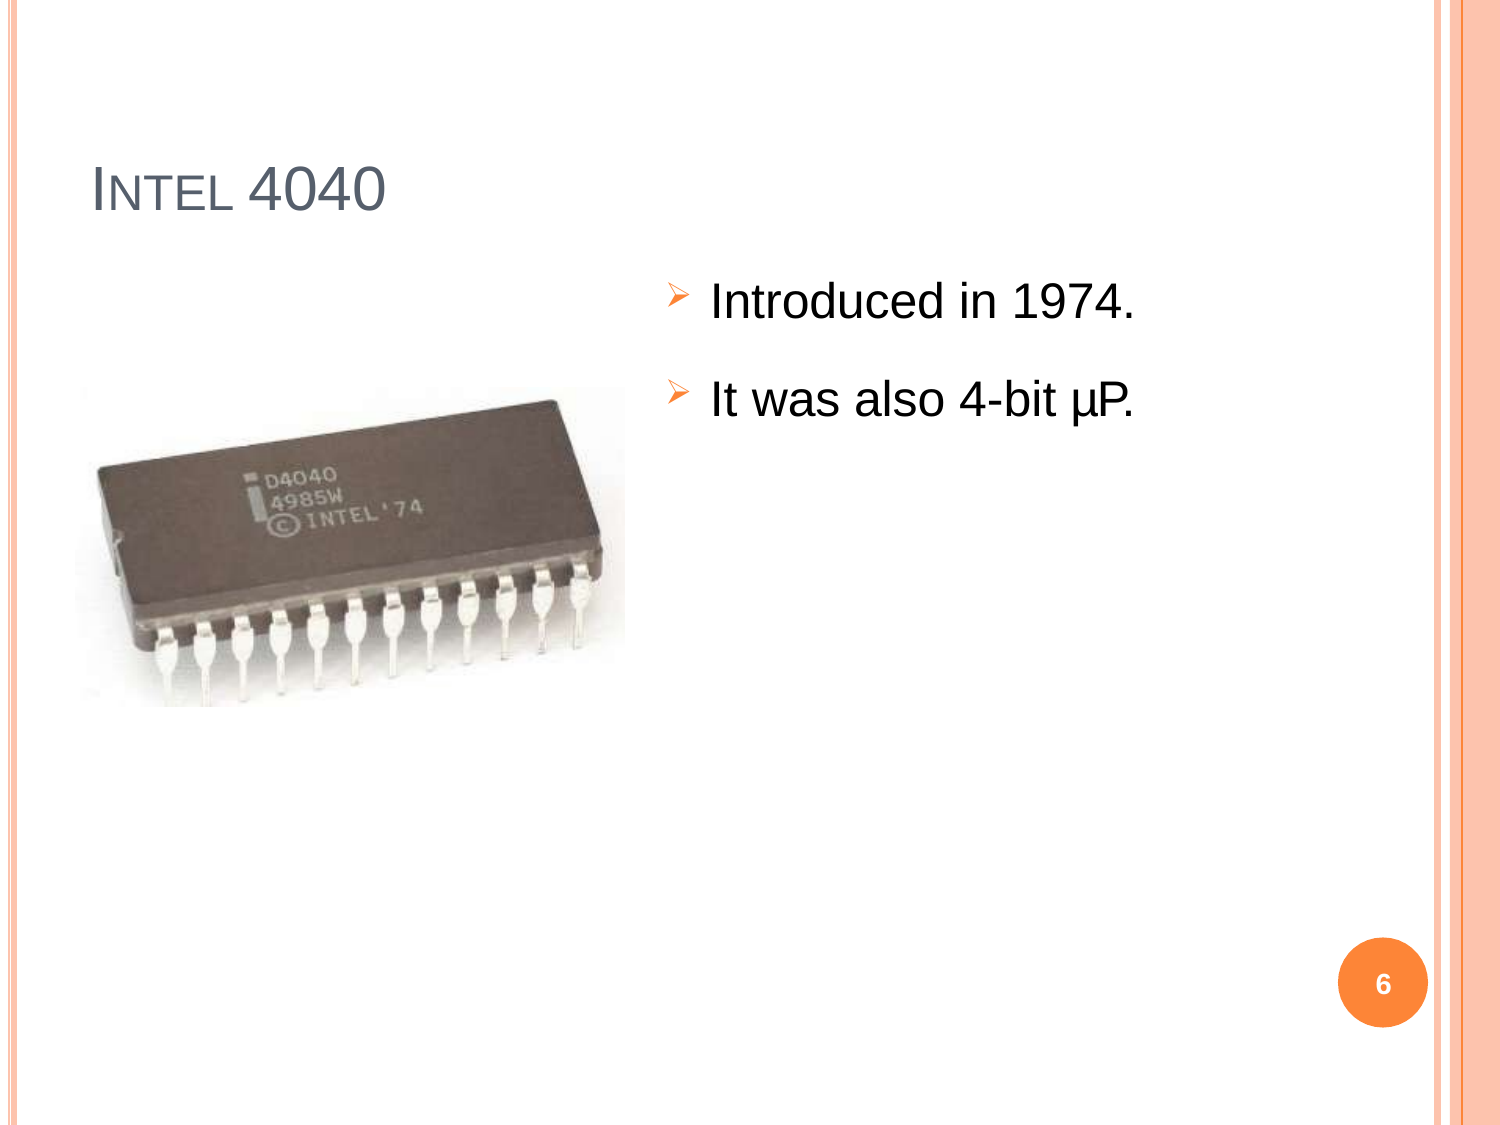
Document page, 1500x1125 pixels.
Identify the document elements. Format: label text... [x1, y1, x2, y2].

text_box [75, 387, 625, 707]
text_box Introduced in 1974. It was also 4-bit µP. [663, 268, 1143, 427]
title INTEL 4040 [87, 141, 1413, 337]
text_box 6 [1373, 965, 1395, 1001]
